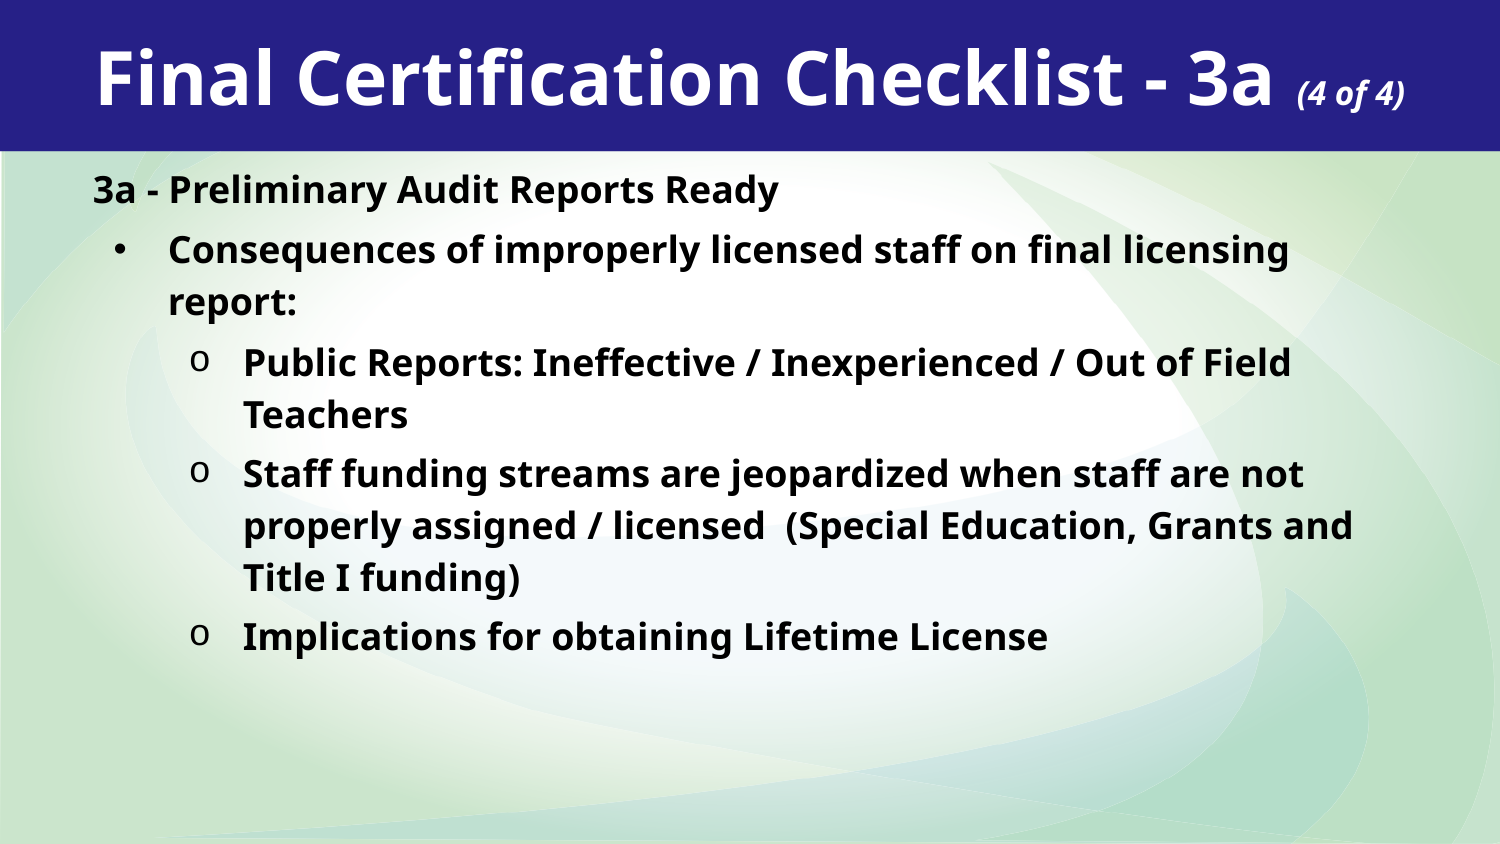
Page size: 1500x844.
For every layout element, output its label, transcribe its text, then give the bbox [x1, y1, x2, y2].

list 3a - Preliminary Audit Reports Ready Consequences of improperly licensed staff on final licensing report: Public Reports: Ineffective / Inexperienced / Out of Field Teachers Staff funding streams are jeopardized when staff are not properly assigned / licensed (Special Education, Grants and Title I funding) Implications for obtaining Lifetime License [77, 151, 1425, 779]
title Final Certification Checklist - 3a (4 of 4) [0, 0, 1500, 152]
